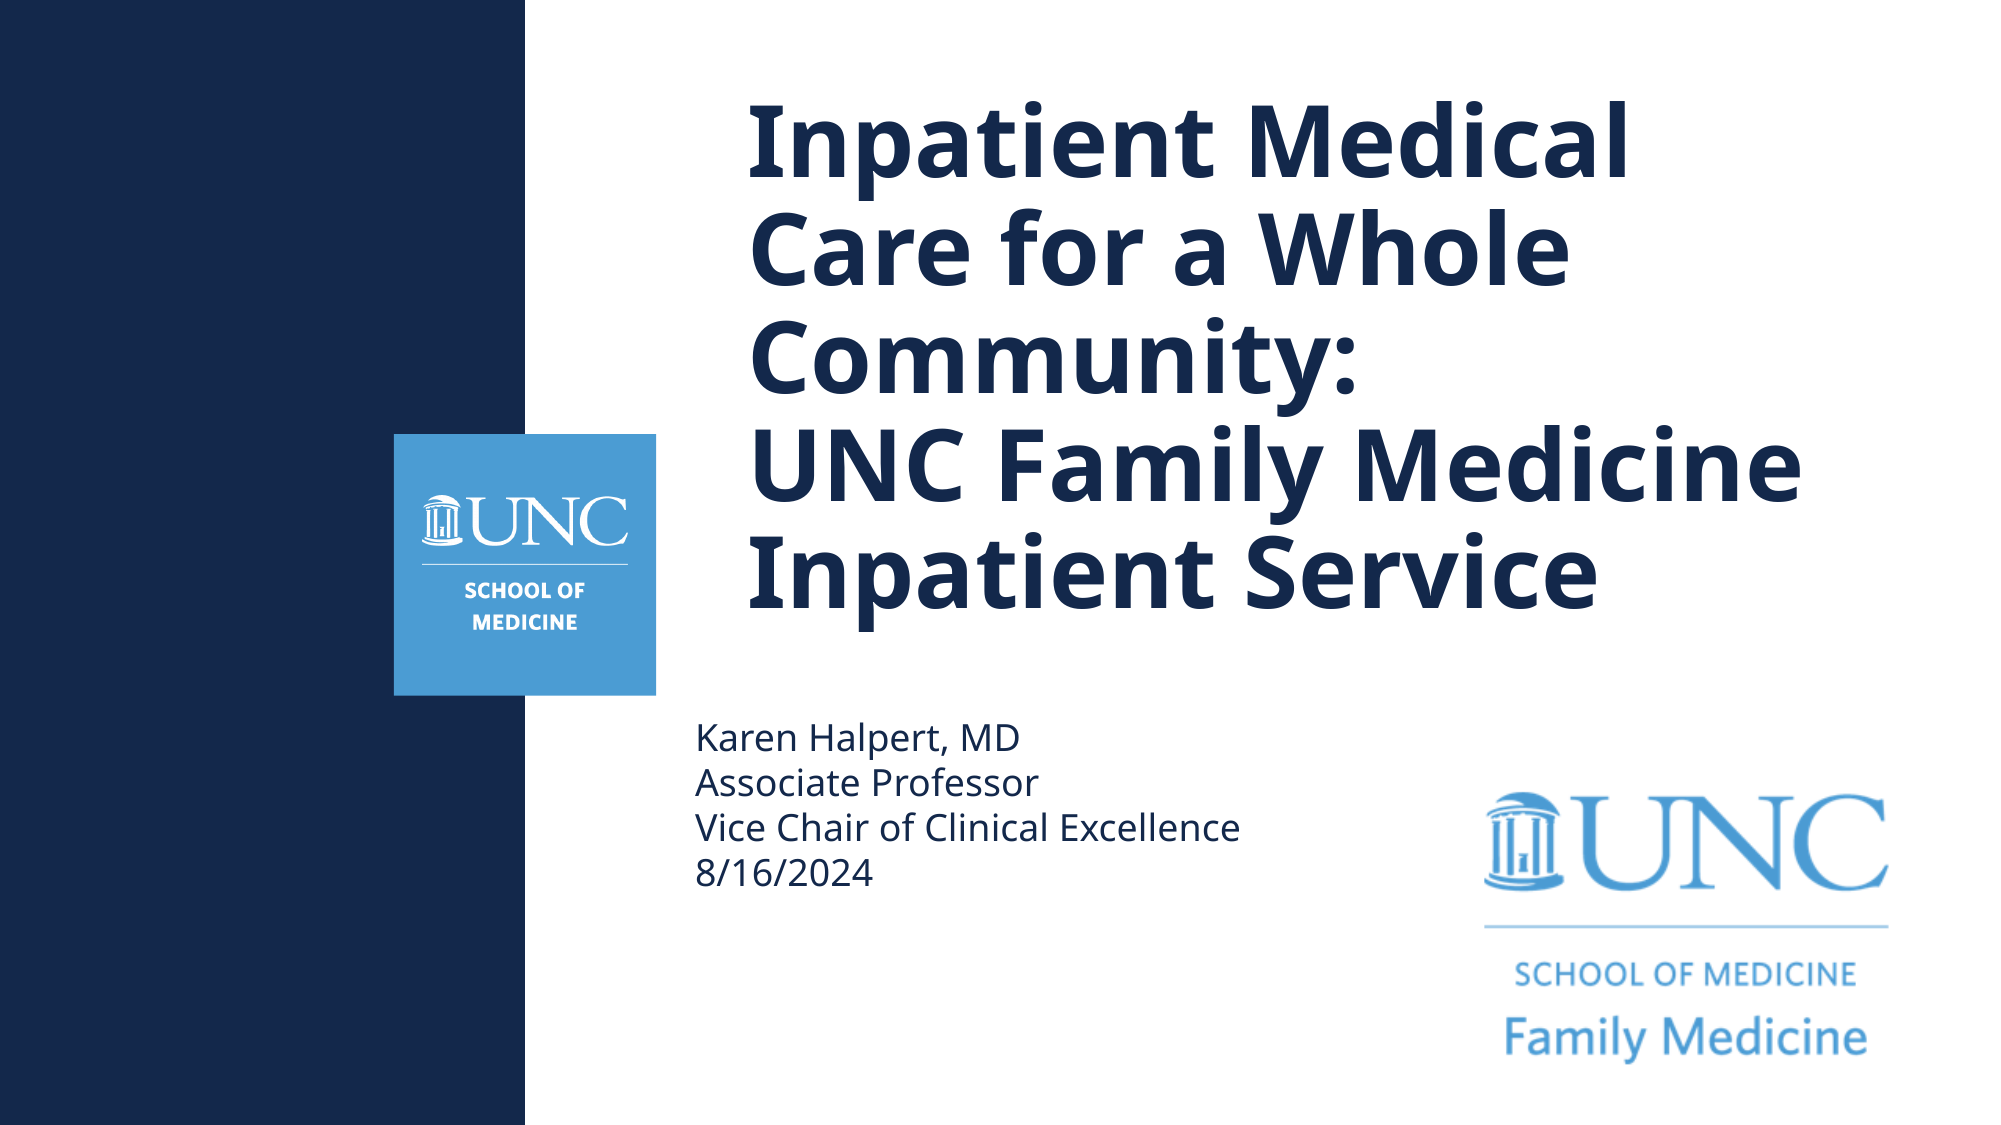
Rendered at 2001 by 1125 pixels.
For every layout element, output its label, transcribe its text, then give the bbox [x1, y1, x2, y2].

picture [1436, 758, 1950, 1125]
picture [422, 495, 628, 630]
title Inpatient Medical Care for a Whole Community: UNC Family Medicine Inpatient Service [732, 108, 1829, 614]
text_box Karen Halpert, MD Associate Professor Vice Chair of Clinical Excellence 8/16/2024 [680, 706, 1398, 901]
